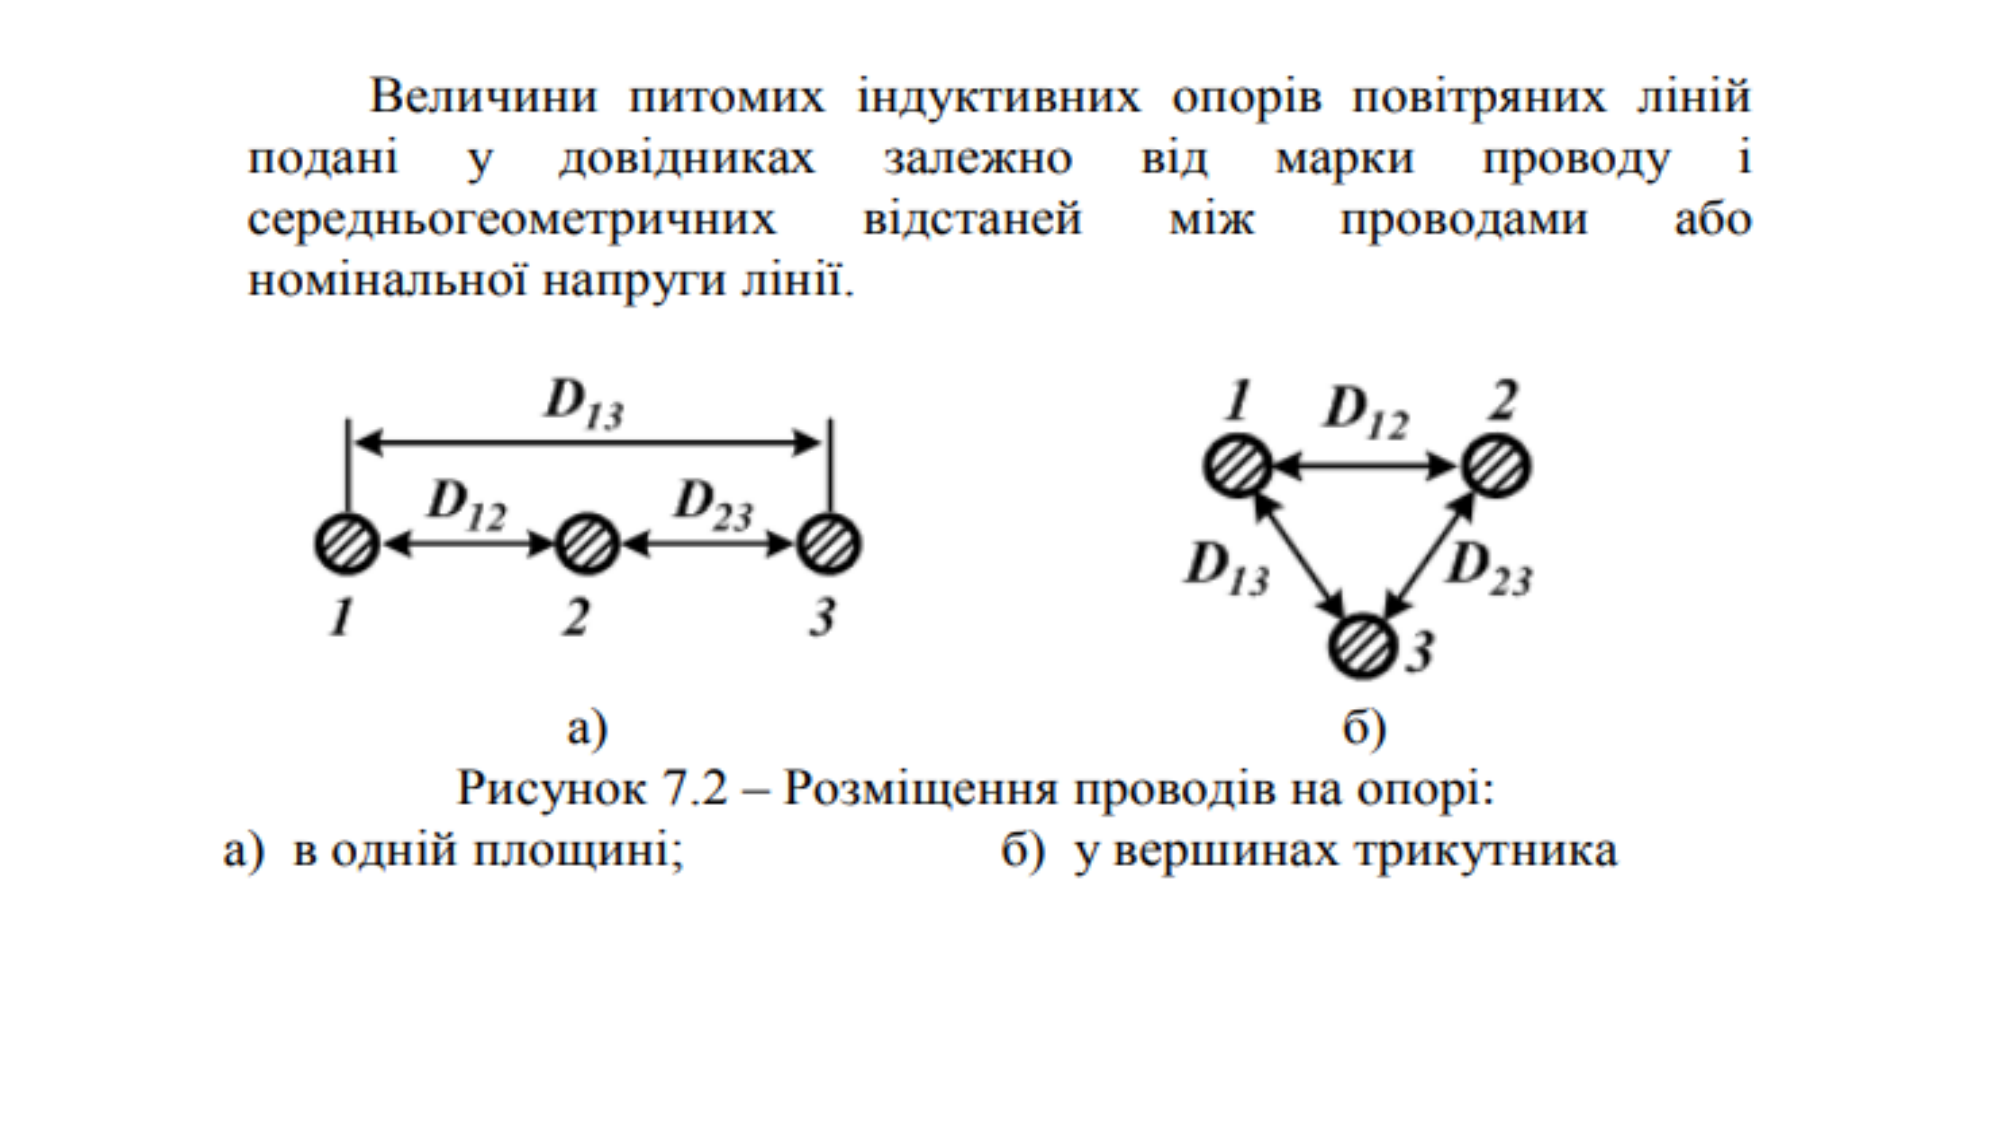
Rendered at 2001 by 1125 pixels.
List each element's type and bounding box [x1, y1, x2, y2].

list [118, 56, 1796, 907]
